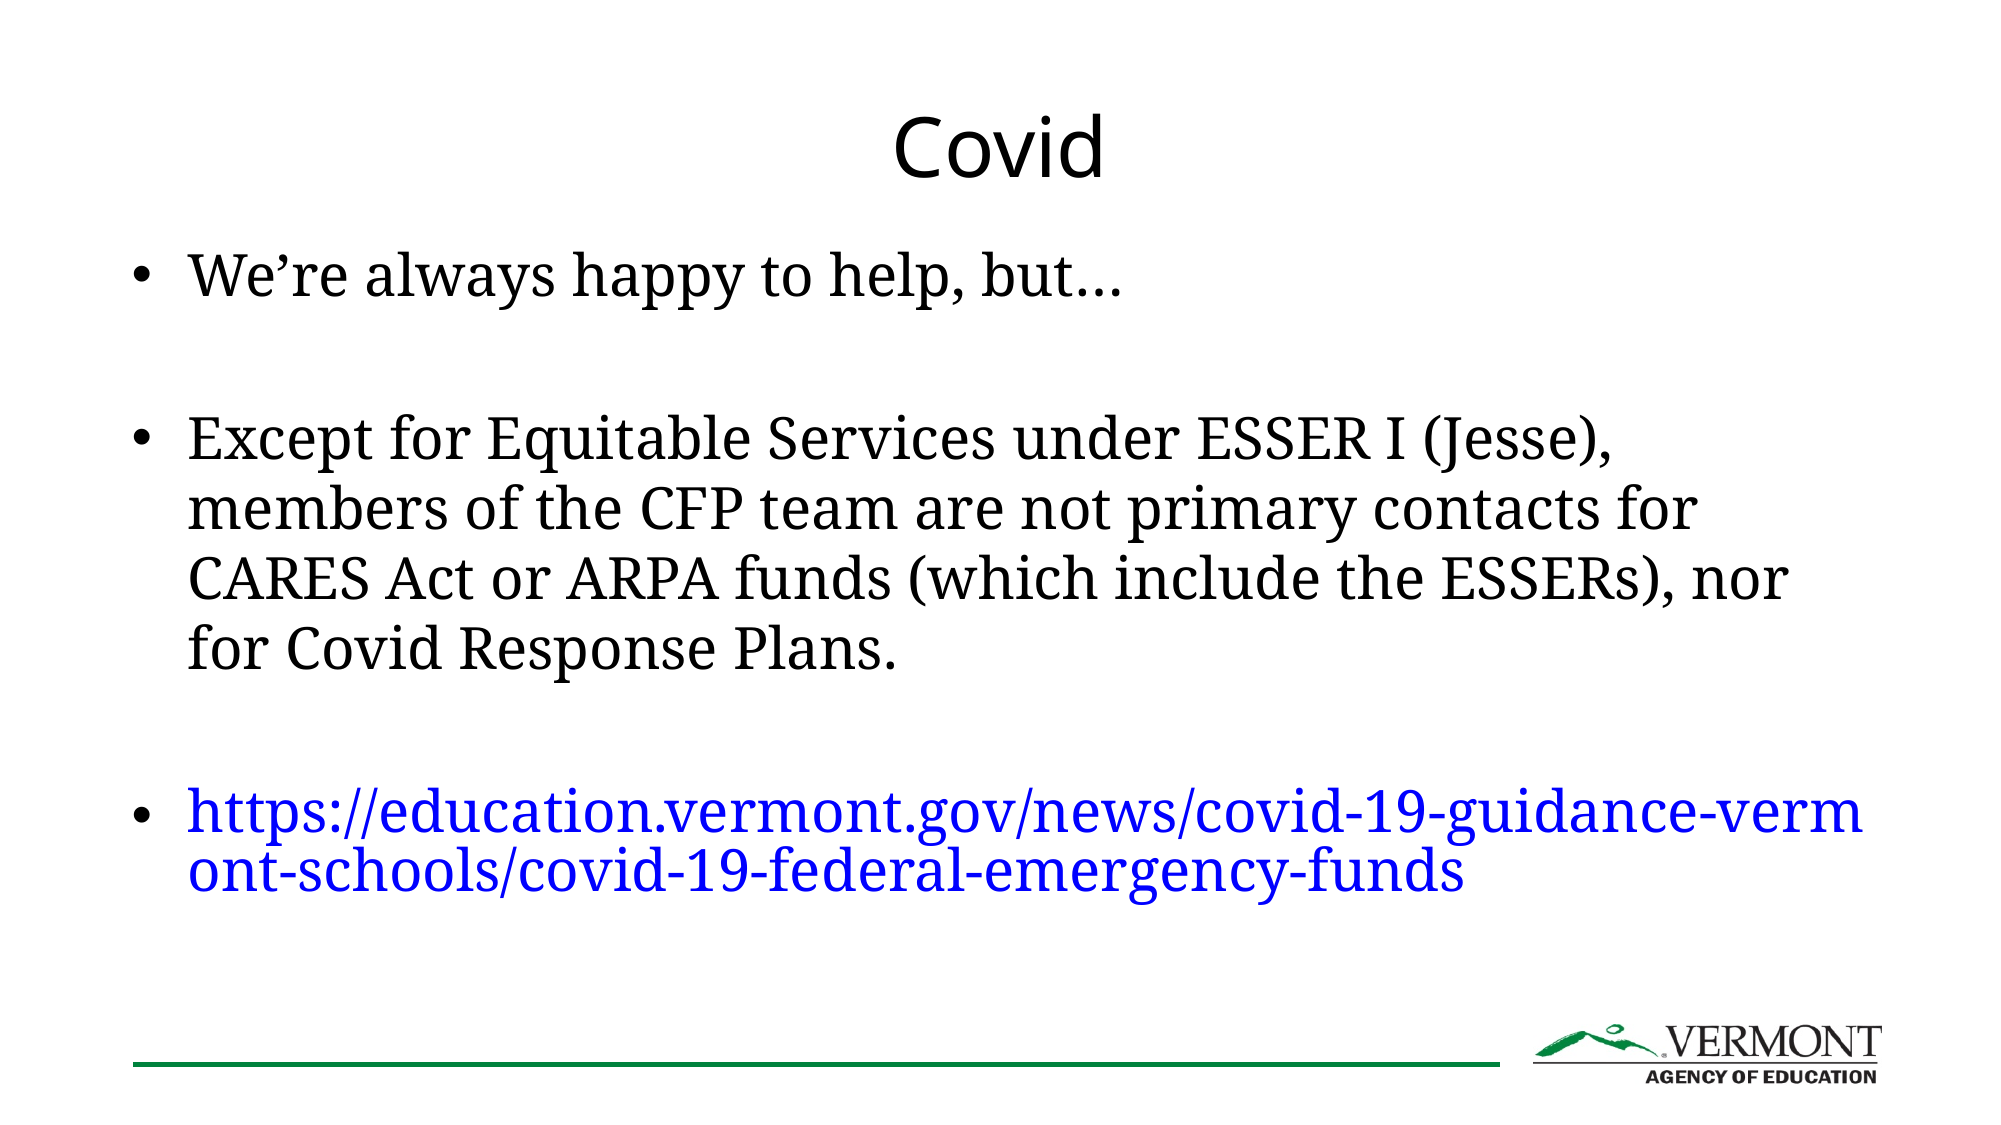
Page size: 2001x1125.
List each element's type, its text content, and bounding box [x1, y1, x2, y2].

picture [1533, 1024, 1882, 1101]
title Covid [99, 50, 1900, 238]
list We’re always happy to help, but… Except for Equitable Services under ESSER I (Jesse), members of the CFP team are not primary contacts for CARES Act or ARPA funds (which include the ESSERs), nor for Covid Response Plans. https://education.vermont.gov/news/covid-19-guidance-vermont-schools/covid-19-federal-emergency-funds [116, 230, 1900, 895]
